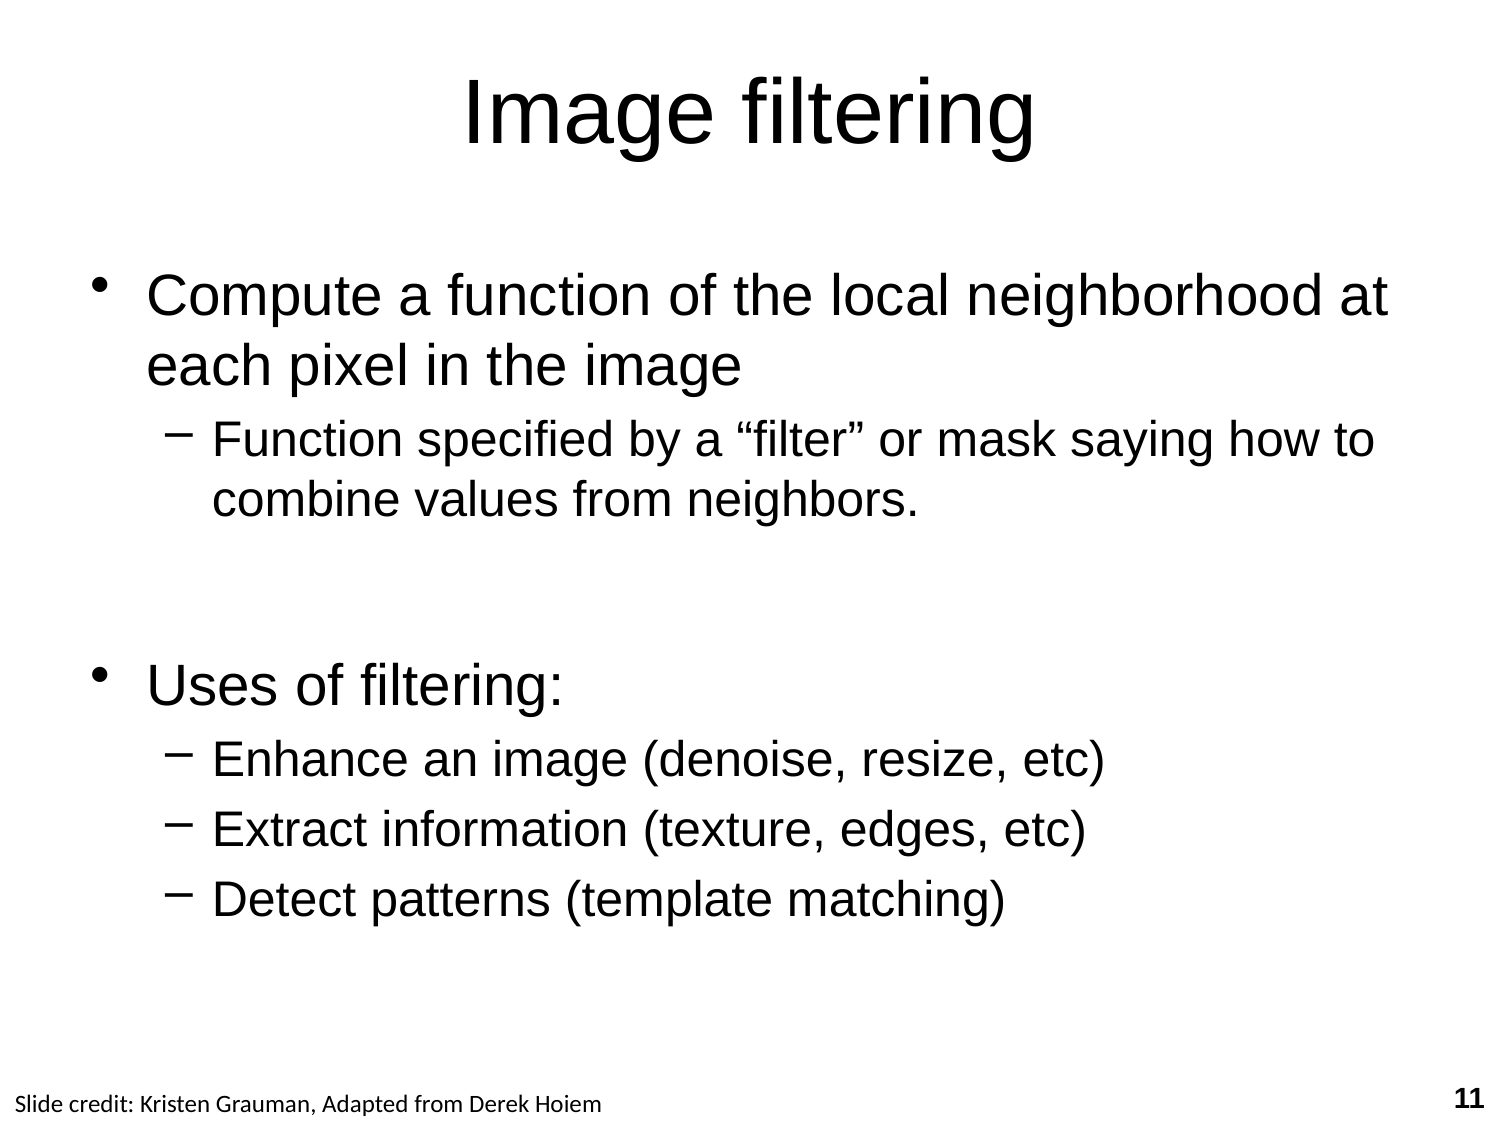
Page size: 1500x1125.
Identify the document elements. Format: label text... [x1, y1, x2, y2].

title Image filtering [74, 13, 1426, 201]
slide_number 11 [1149, 1071, 1500, 1125]
list Compute a function of the local neighborhood at each pixel in the image Function specified by a “filter” or mask saying how to combine values from neighbors. Uses of filtering: Enhance an image (denoise, resize, etc) Extract information (texture, edges, etc) Detect patterns (template matching) [74, 249, 1426, 993]
text_box Slide credit: Kristen Grauman, Adapted from Derek Hoiem [0, 1079, 625, 1125]
